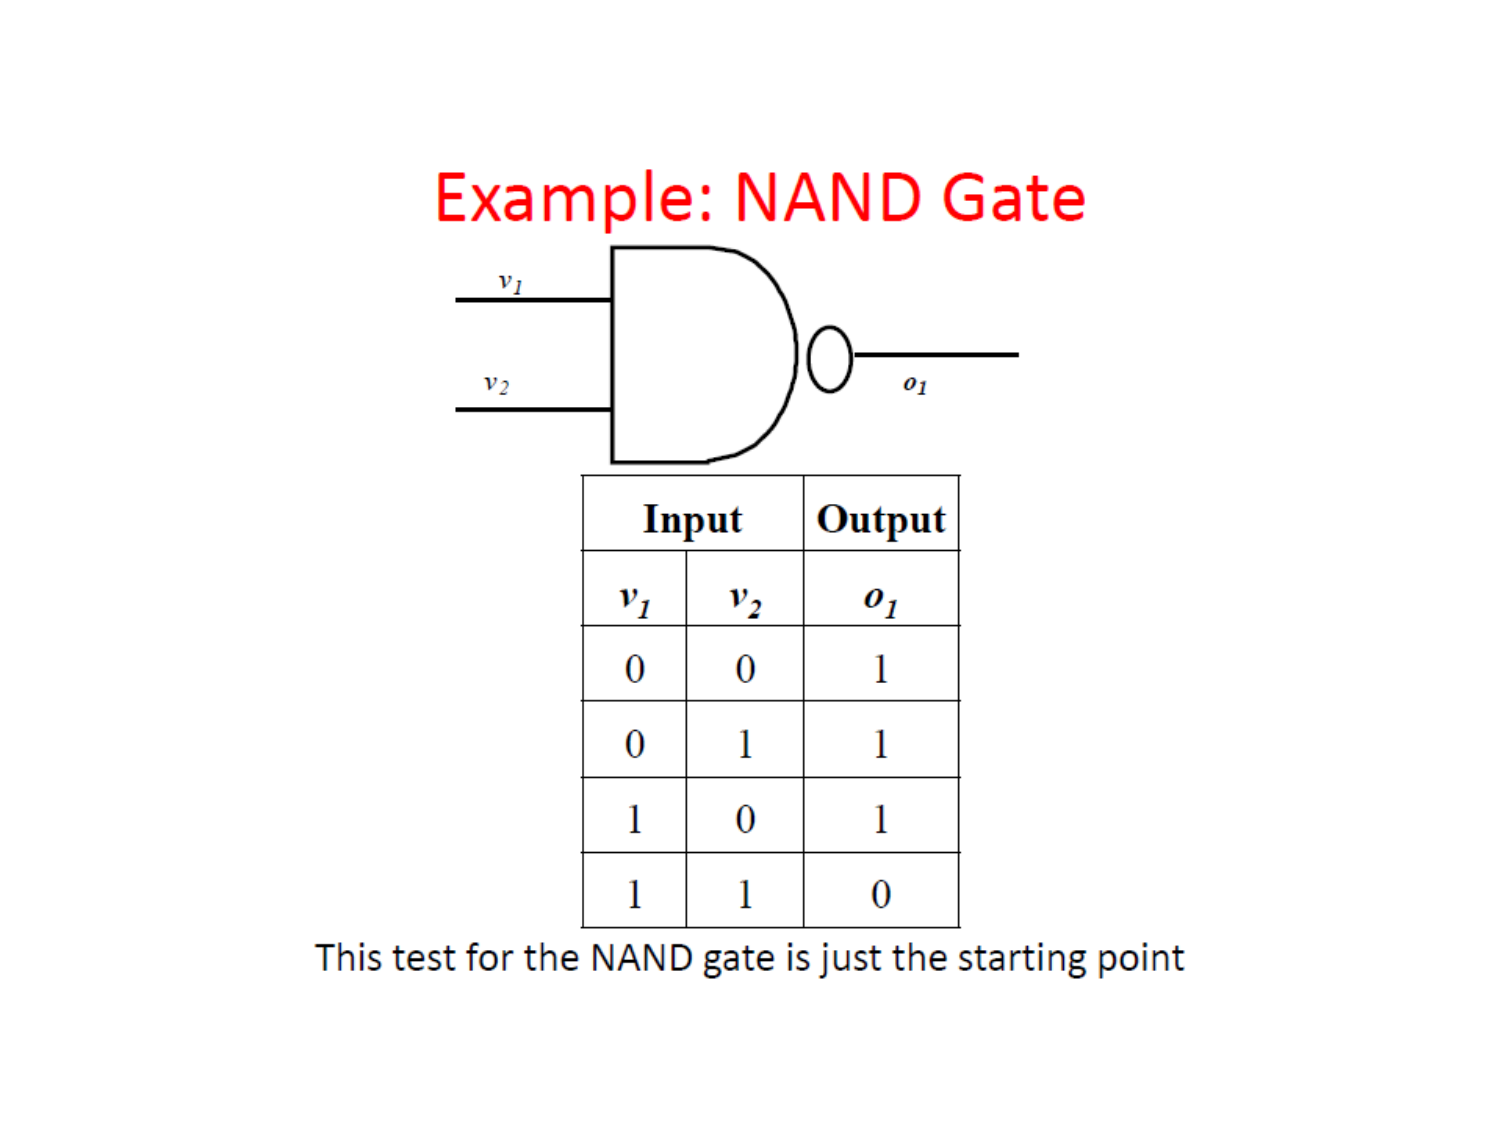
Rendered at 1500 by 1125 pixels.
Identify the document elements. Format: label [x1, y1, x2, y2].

picture [221, 129, 1279, 996]
